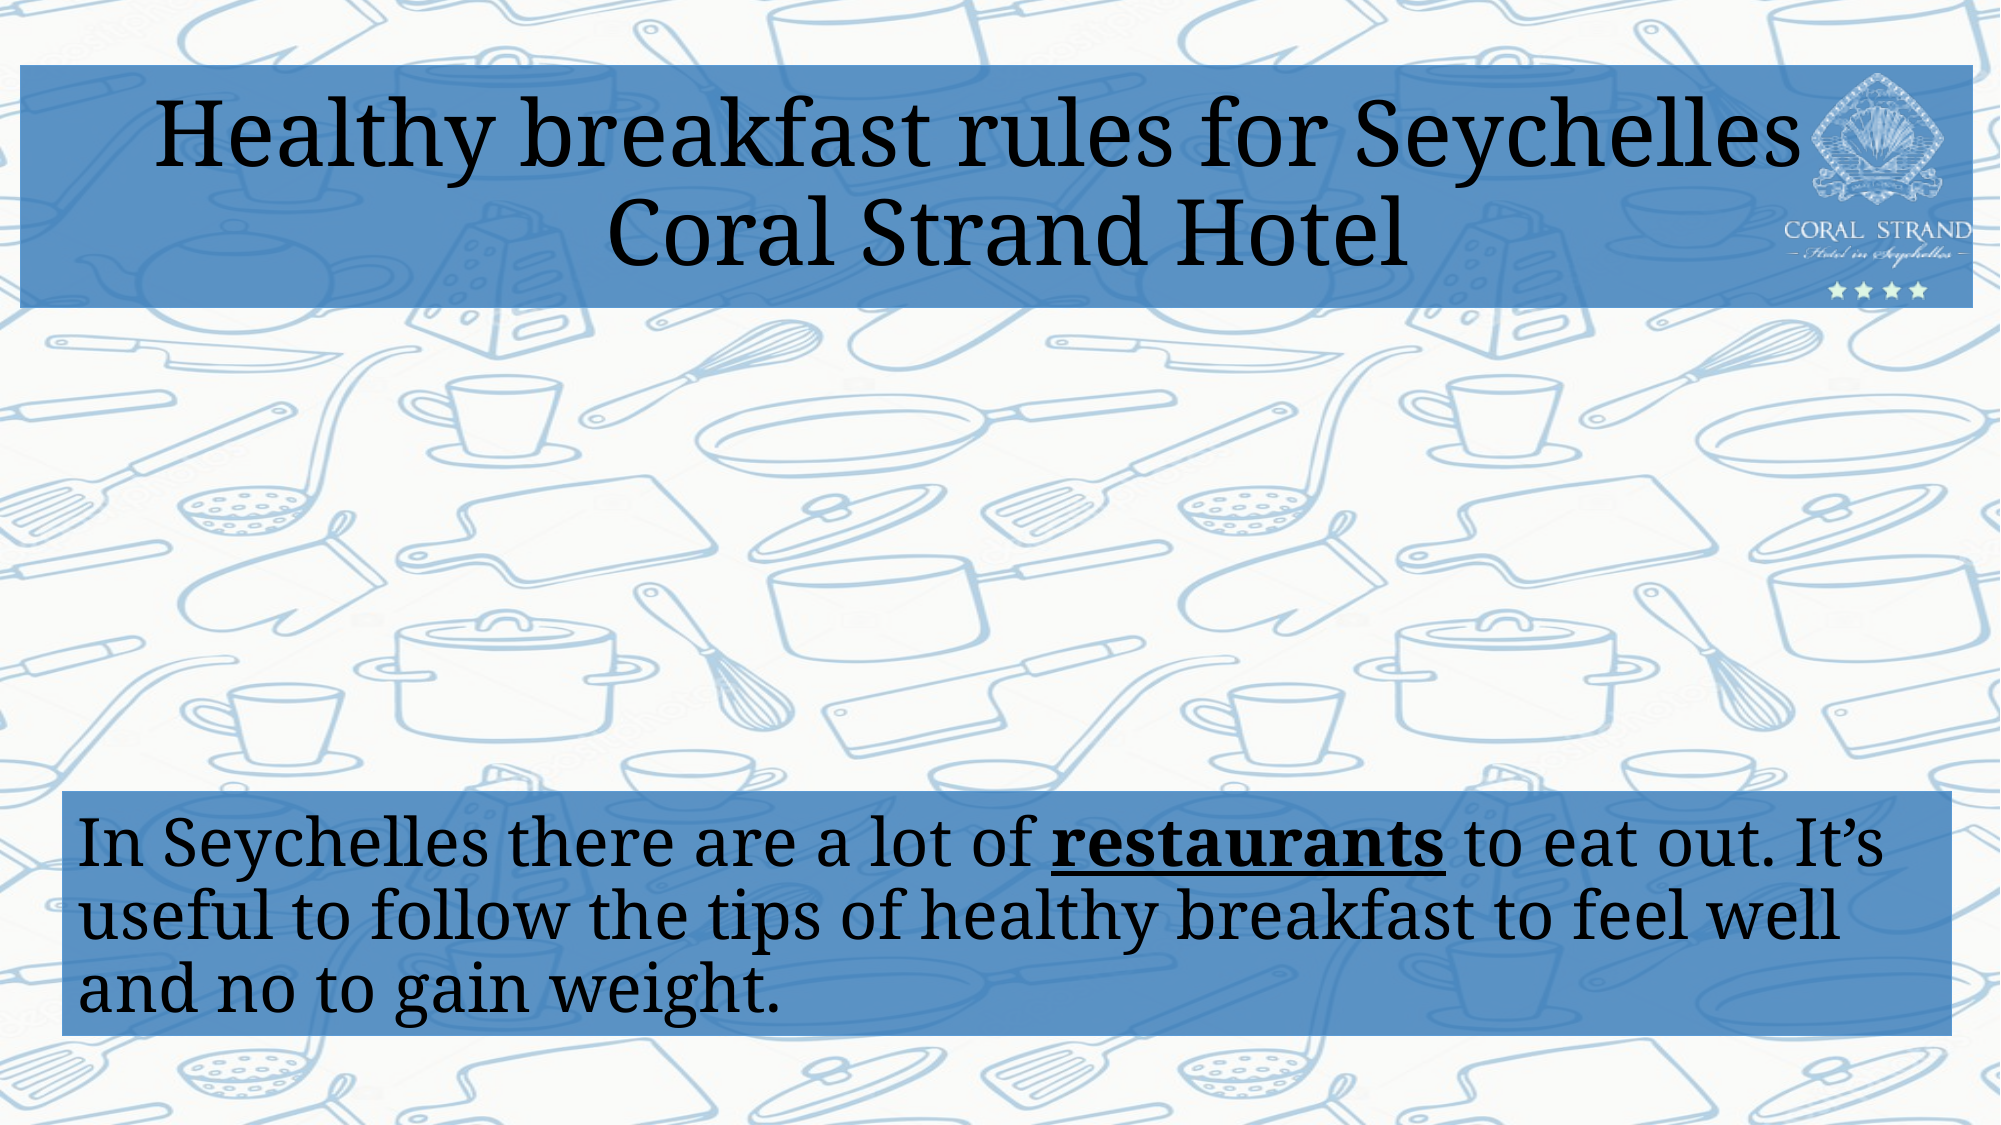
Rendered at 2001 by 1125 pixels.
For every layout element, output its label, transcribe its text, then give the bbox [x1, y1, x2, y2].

text_box In Seychelles there are a lot of restaurants to eat out. It’s useful to follow the tips of healthy breakfast to feel well and no to gain weight. [62, 791, 1952, 1036]
title Healthy breakfast rules for Seychelles Coral Strand Hotel [20, 65, 1973, 308]
picture [1785, 73, 1973, 300]
